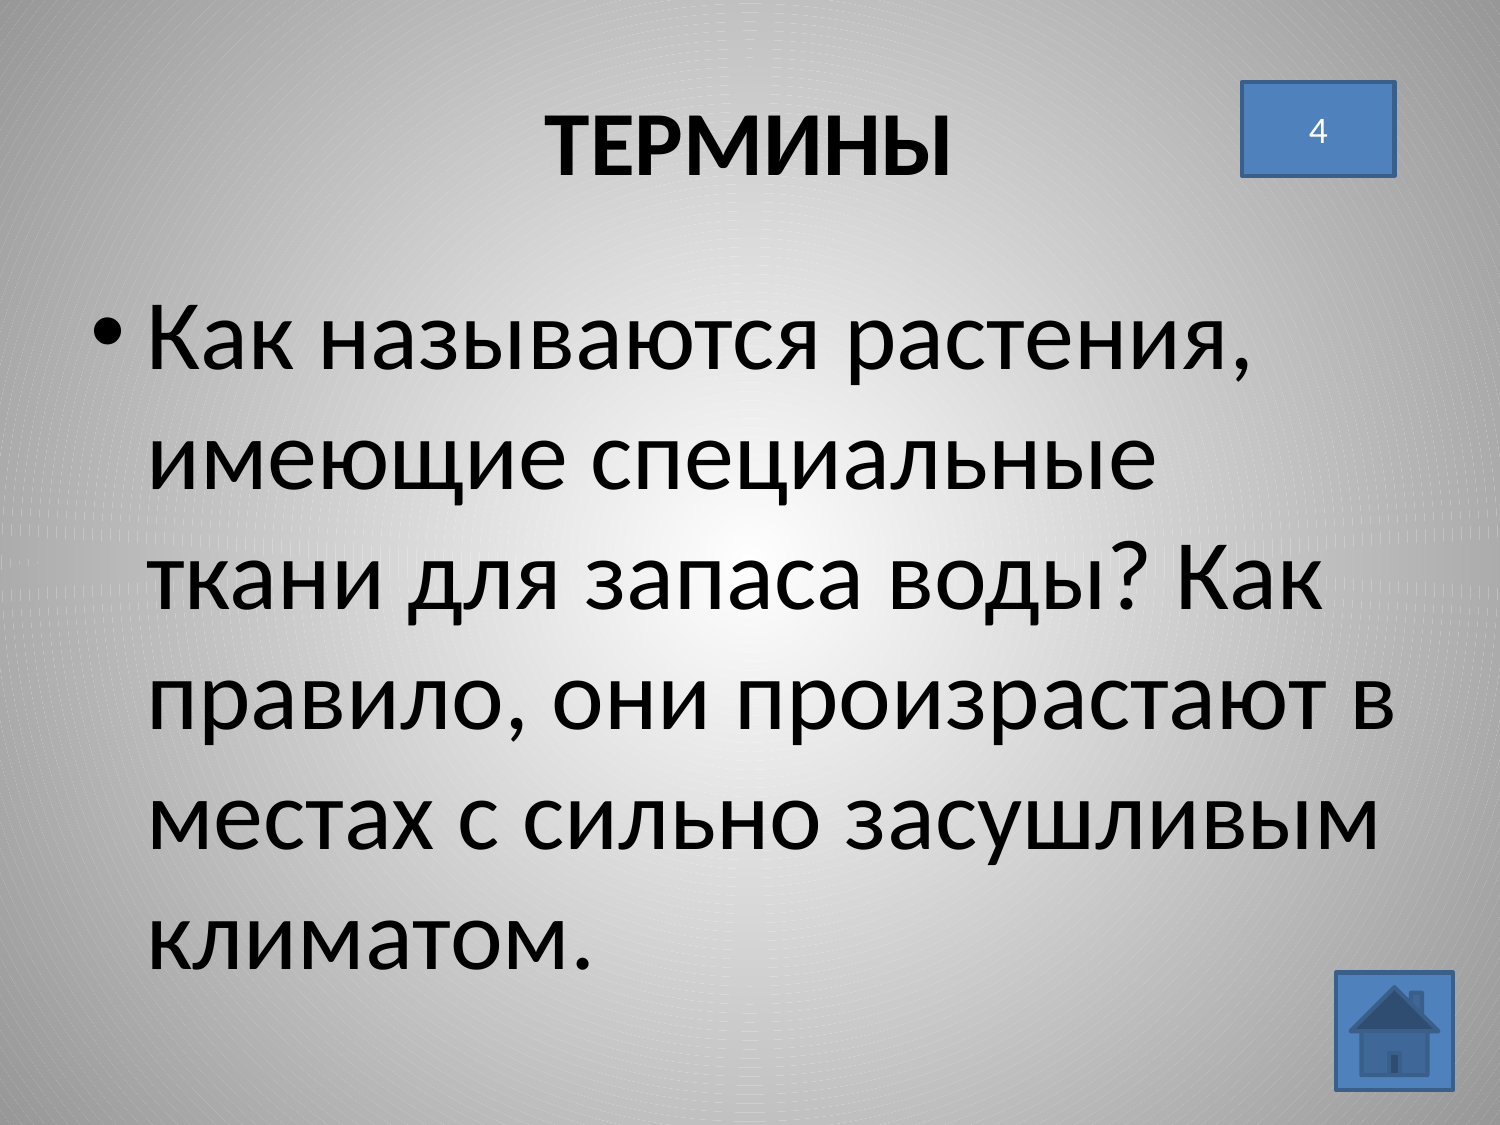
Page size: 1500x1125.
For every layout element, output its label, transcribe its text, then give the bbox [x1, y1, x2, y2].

title ТЕРМИНЫ [75, 45, 1425, 233]
text_box [1334, 970, 1455, 1092]
text_box 4 [1240, 80, 1397, 178]
list Как называются растения, имеющие специальные ткани для запаса воды? Как правило, они произрастают в местах с сильно засушливым климатом. [75, 262, 1425, 1005]
